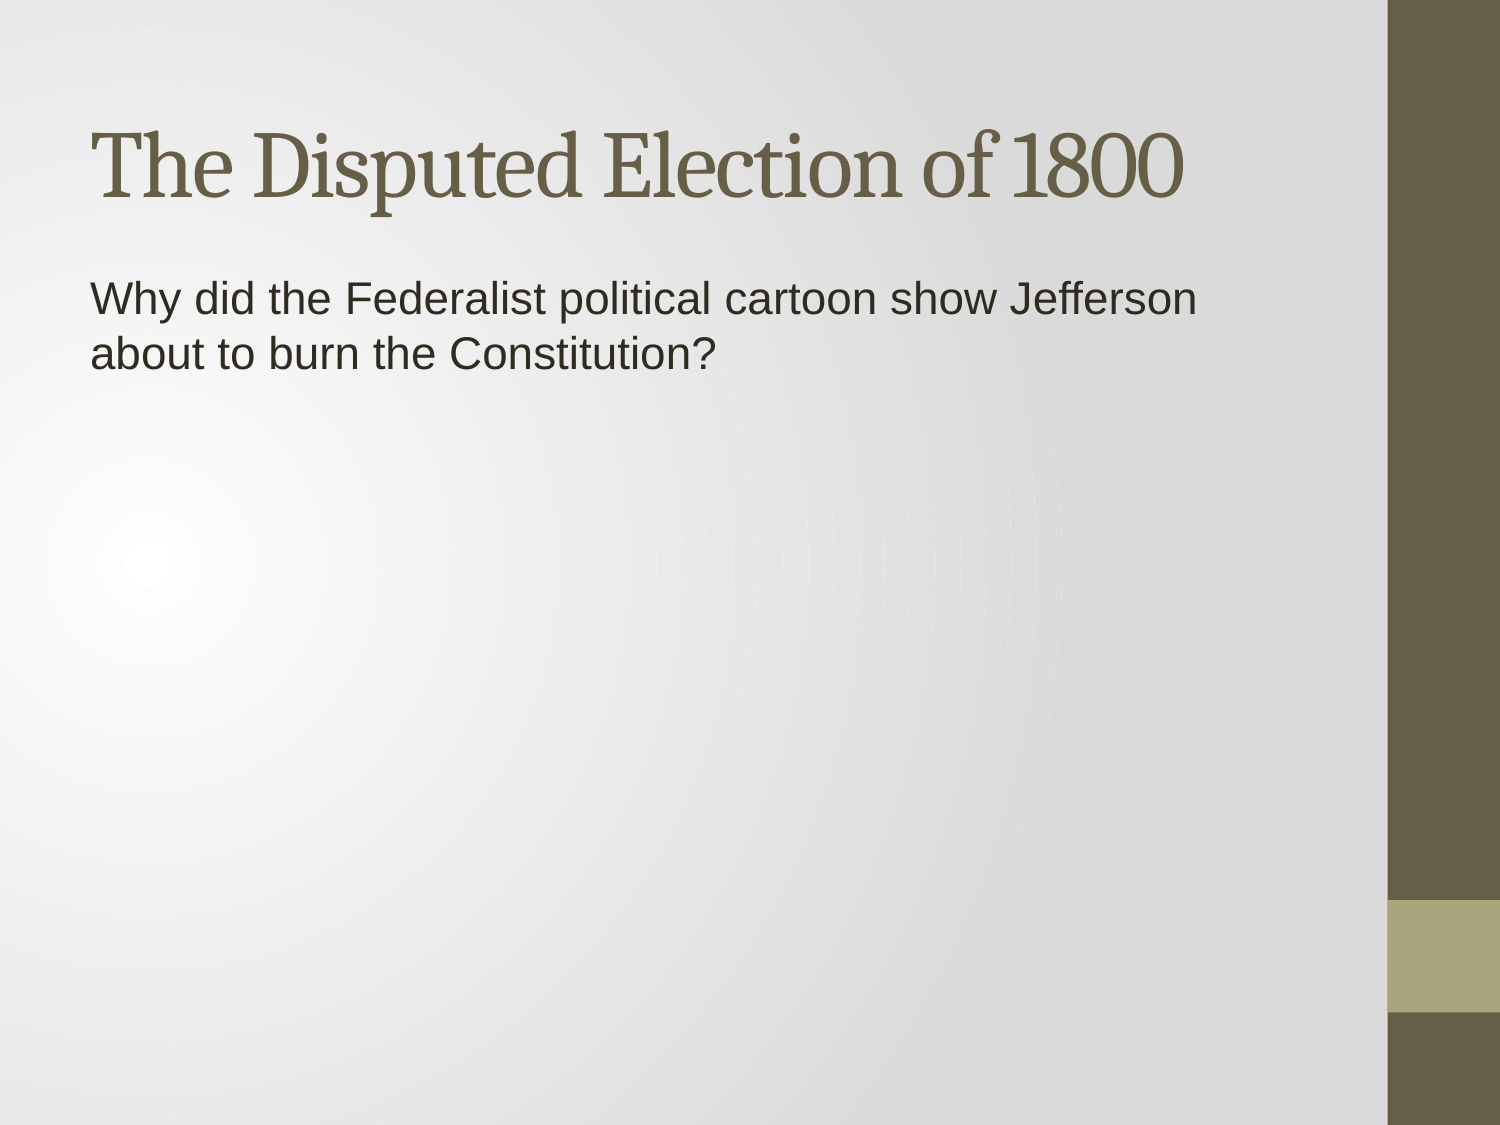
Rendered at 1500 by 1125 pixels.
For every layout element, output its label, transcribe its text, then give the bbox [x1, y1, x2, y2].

list Why did the Federalist political cartoon show Jefferson about to burn the Constitution? [75, 261, 1275, 1005]
title The Disputed Election of 1800 [75, 74, 1425, 244]
